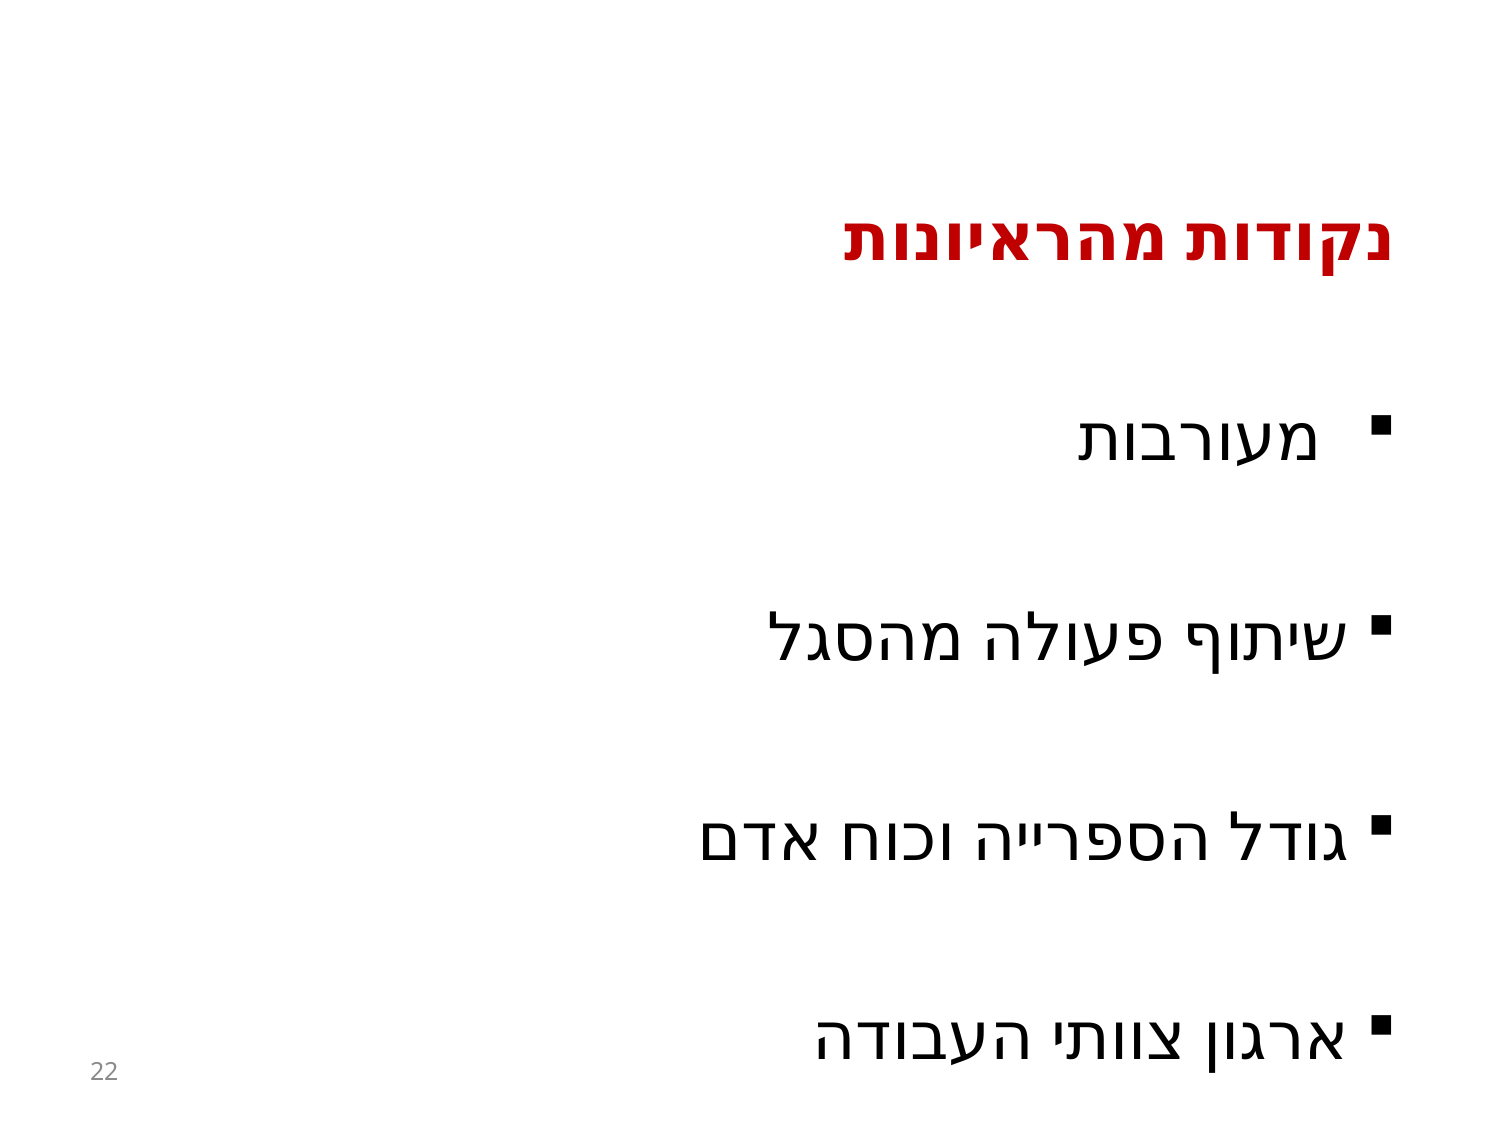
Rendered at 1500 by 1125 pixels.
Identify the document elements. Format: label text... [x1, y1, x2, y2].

text_box נקודות מהראיונות מעורבות שיתוף פעולה מהסגל גודל הספרייה וכוח אדם ארגון צוותי העבודה [147, 66, 1412, 1081]
slide_number 22 [75, 1042, 425, 1103]
